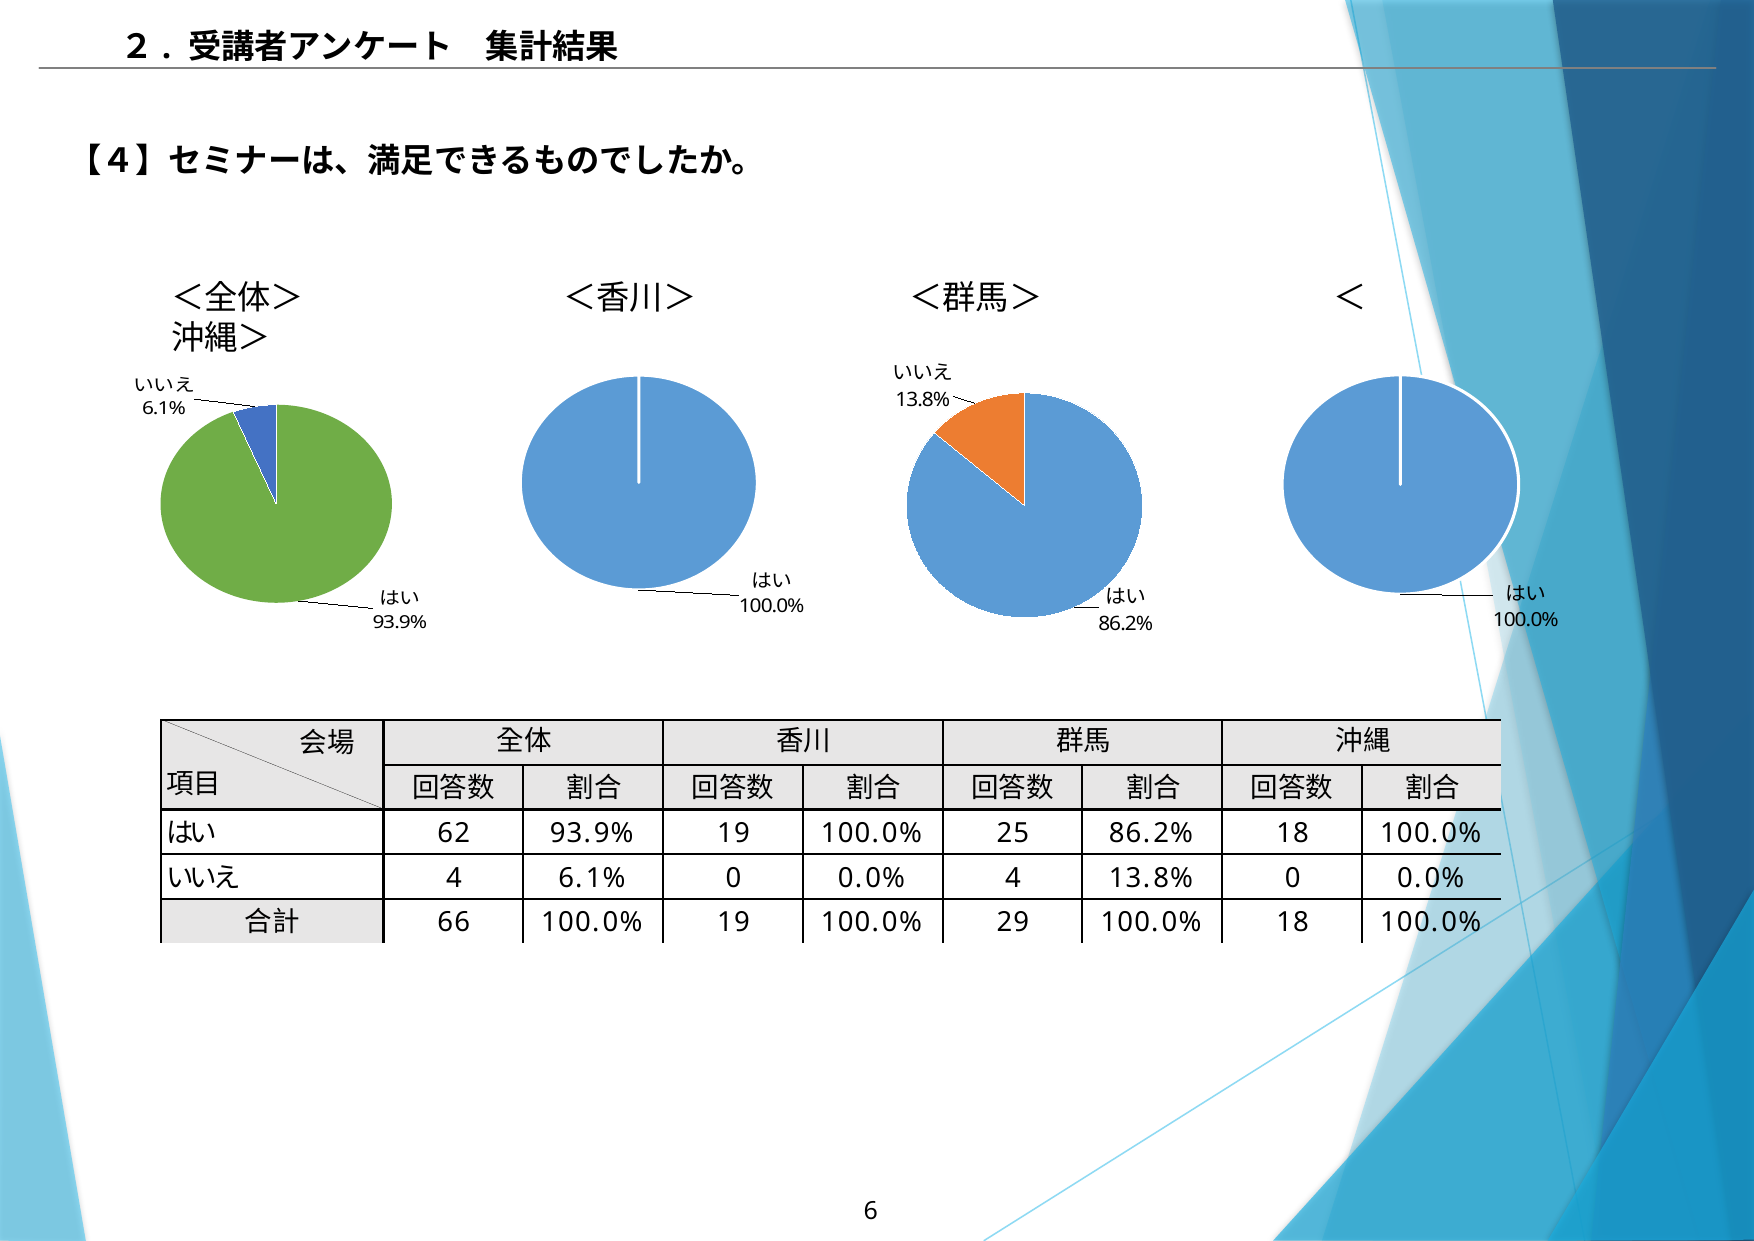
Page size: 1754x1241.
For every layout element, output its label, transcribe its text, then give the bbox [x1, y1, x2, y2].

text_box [38, 17, 1717, 74]
picture [159, 718, 1504, 946]
text_box ＜全体＞ ＜香川＞ ＜群馬＞ ＜沖縄＞ [156, 268, 1409, 349]
text_box 6 [848, 1187, 893, 1232]
text_box 【４】セミナーは、満足できるものでしたか。 [53, 131, 831, 187]
chart [96, 320, 1611, 679]
